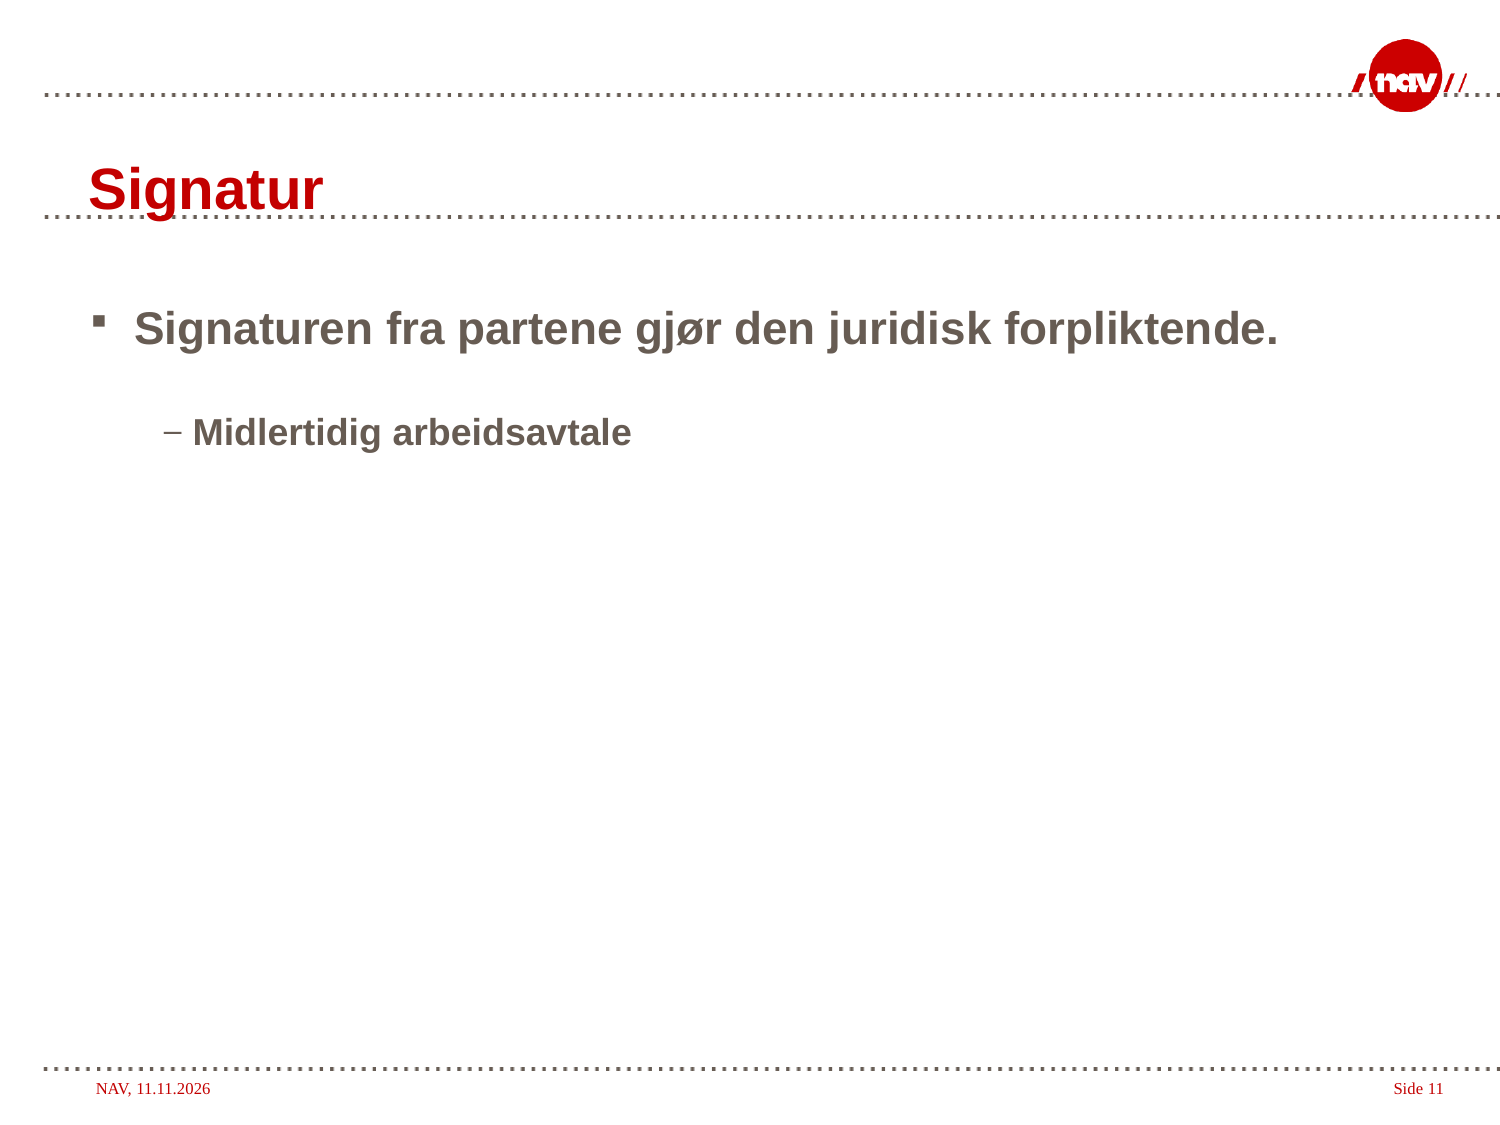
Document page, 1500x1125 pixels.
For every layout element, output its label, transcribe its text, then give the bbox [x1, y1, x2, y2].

picture [1264, 39, 1500, 112]
list Signaturen fra partene gjør den juridisk forpliktende. Midlertidig arbeidsavtale [75, 290, 1449, 1029]
picture [41, 215, 73, 219]
picture [41, 93, 73, 97]
title Signatur [73, 42, 1264, 229]
picture [40, 1067, 1500, 1071]
picture [1264, 215, 1500, 219]
